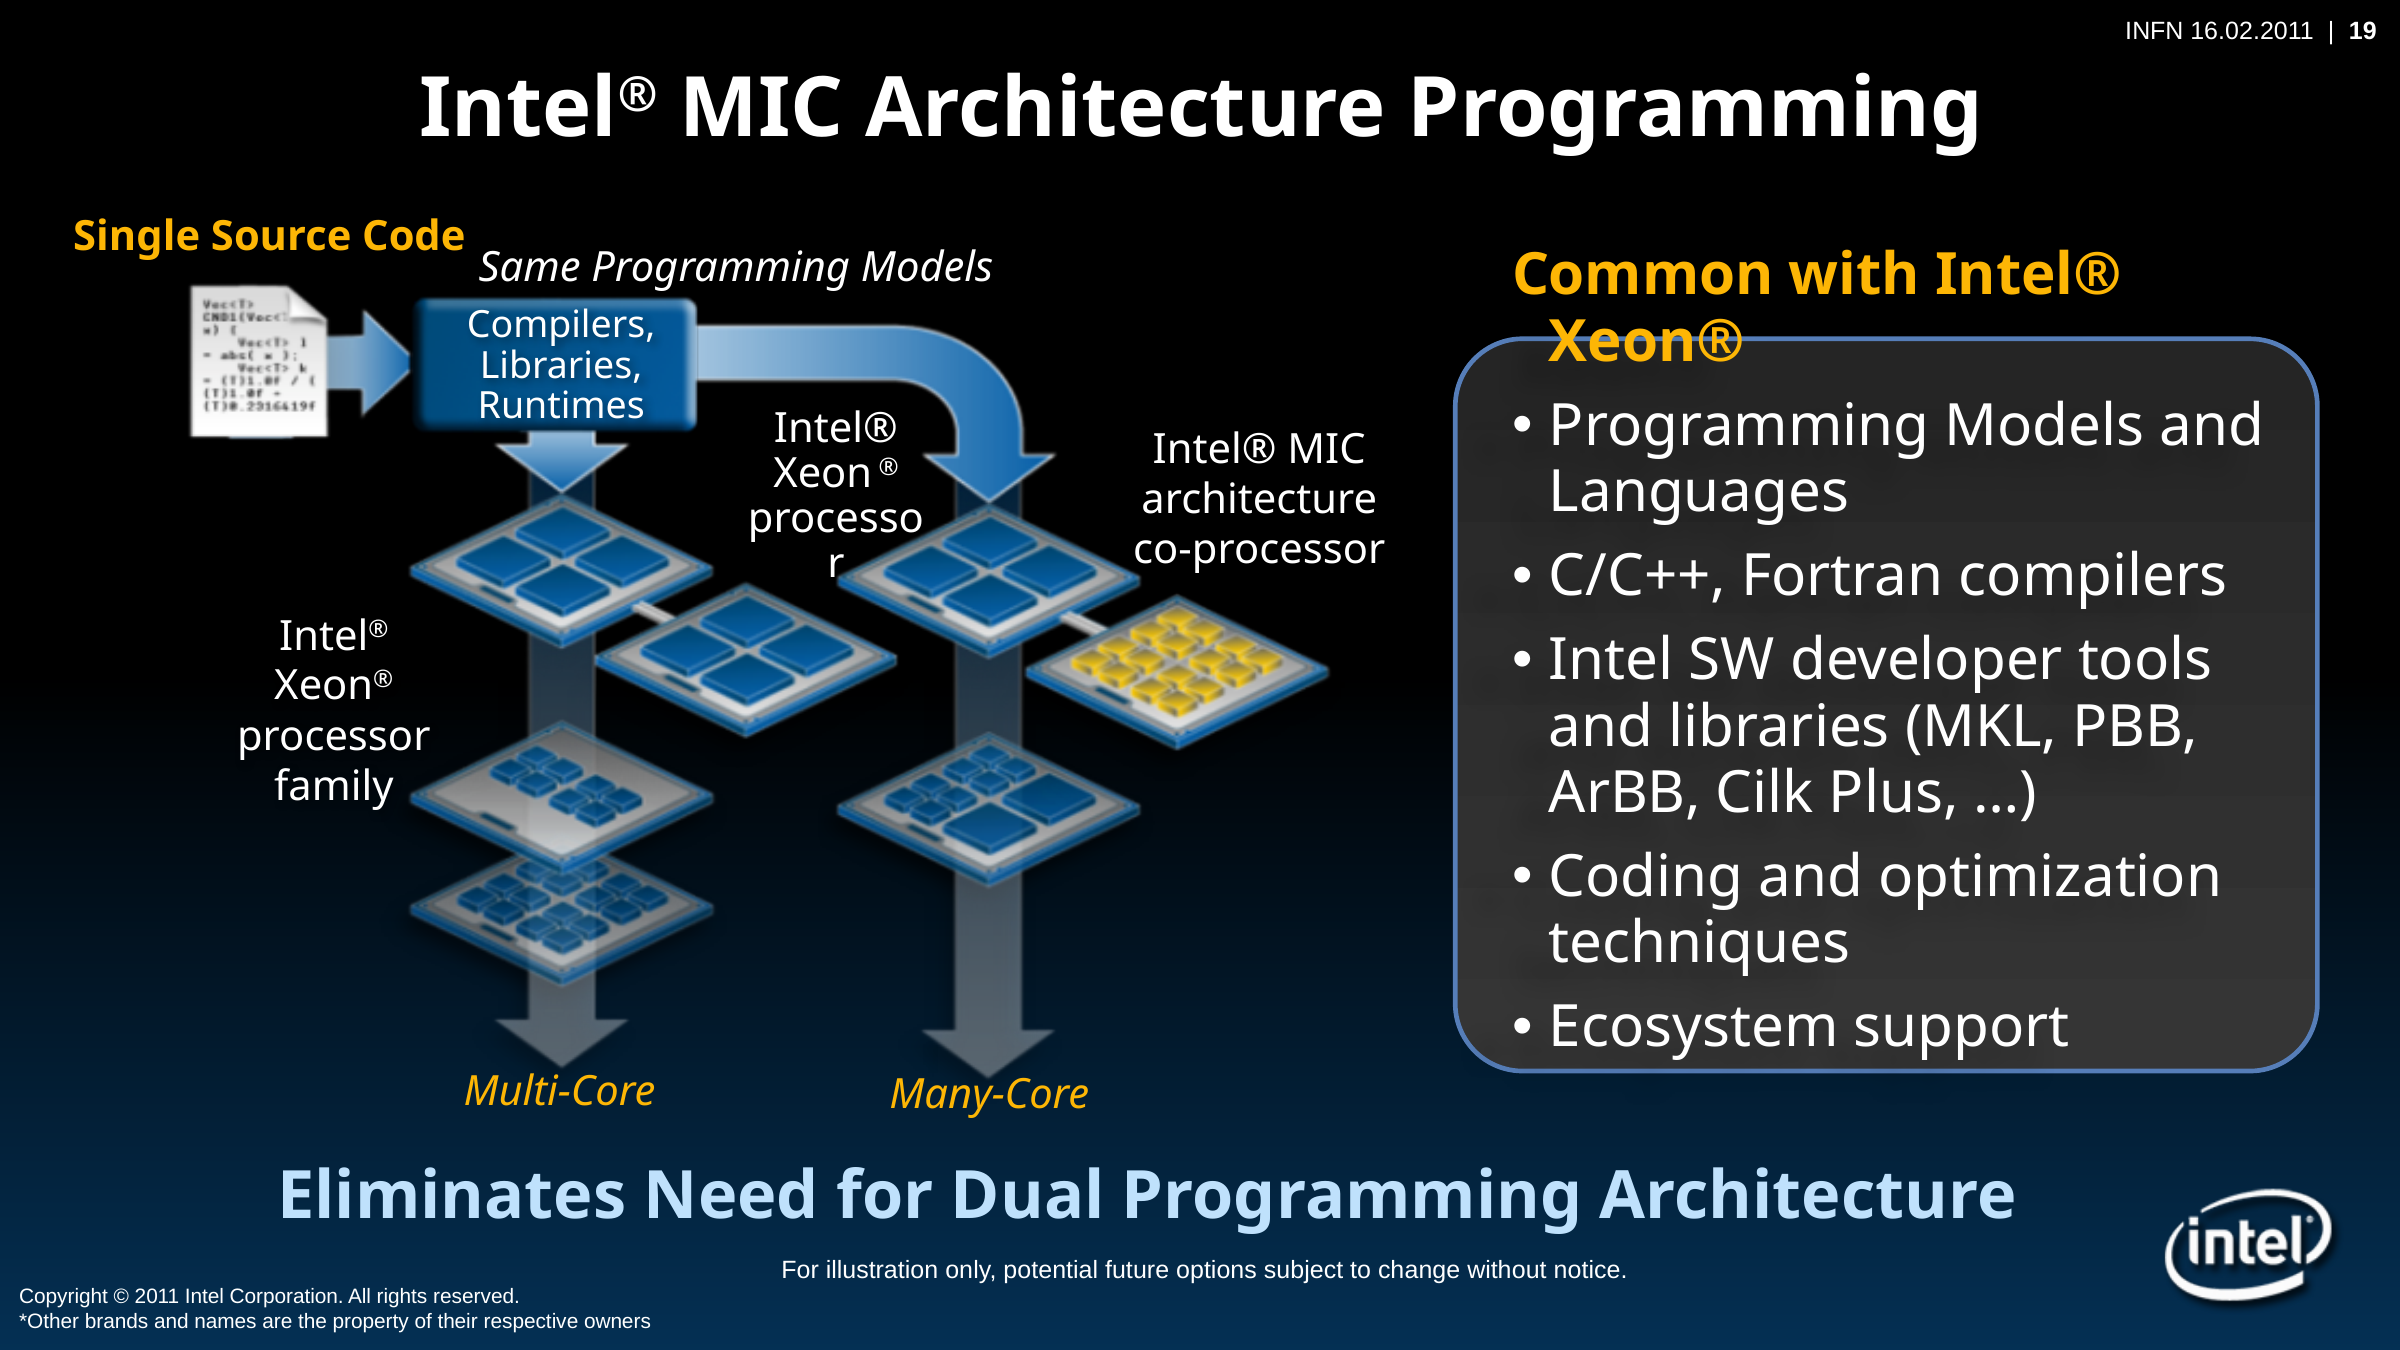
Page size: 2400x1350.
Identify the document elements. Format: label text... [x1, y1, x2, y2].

text_box [1455, 900, 2318, 1072]
text_box For illustration only, potential future options subject to change without notice. [635, 1242, 1776, 1294]
text_box Eliminates Need for Dual Programming Architecture [230, 1144, 2065, 1240]
picture [2133, 1162, 2359, 1330]
text_box [1462, 338, 2318, 402]
title Intel® MIC Architecture Programming [97, 0, 2306, 219]
text_box Common with Intel® Xeon® Programming Models and Languages C/C++, Fortran compilers Intel SW developer tools and libraries (MKL, PBB, ArBB, Cilk Plus, …) Coding and optimization techniques Ecosystem support [1457, 362, 2320, 940]
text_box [43, 195, 1406, 1145]
